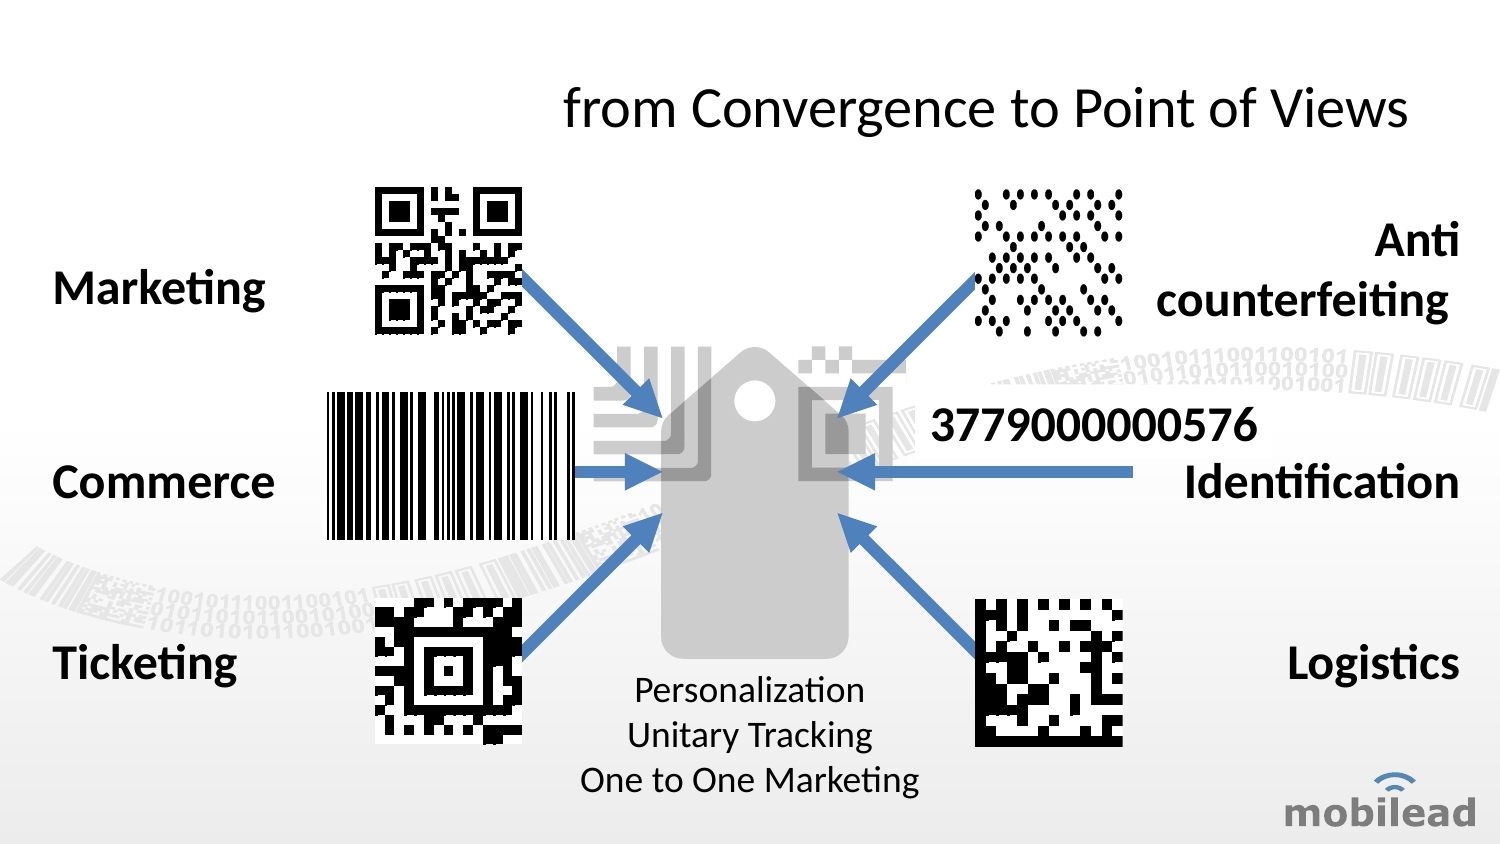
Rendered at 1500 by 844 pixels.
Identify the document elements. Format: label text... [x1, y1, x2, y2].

text_box Anti counterfeiting [1127, 199, 1475, 334]
text_box Ticketing [37, 649, 350, 697]
title from Convergence to Point of Views [0, 33, 1425, 175]
text_box Marketing [37, 246, 350, 322]
text_box Logistics [1162, 649, 1475, 697]
picture [974, 189, 1123, 338]
picture [0, 346, 1500, 748]
picture [374, 186, 523, 335]
text_box Personalization Unitary Tracking One to One Marketing [360, 657, 1140, 808]
